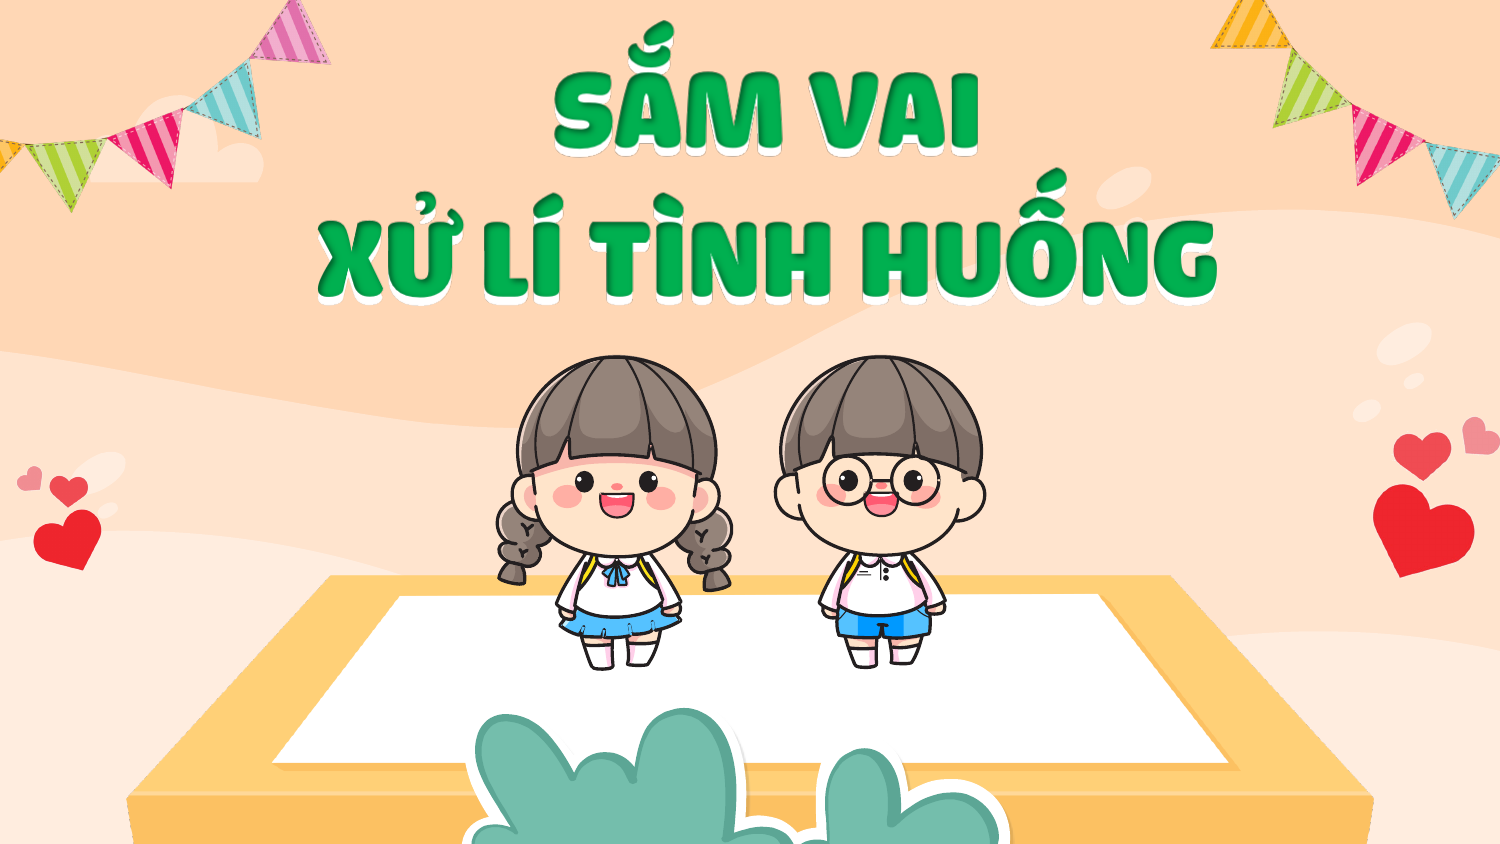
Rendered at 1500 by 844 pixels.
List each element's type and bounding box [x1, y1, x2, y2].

picture [0, 445, 122, 589]
text_box [452, 695, 1011, 844]
picture [0, 0, 1500, 844]
